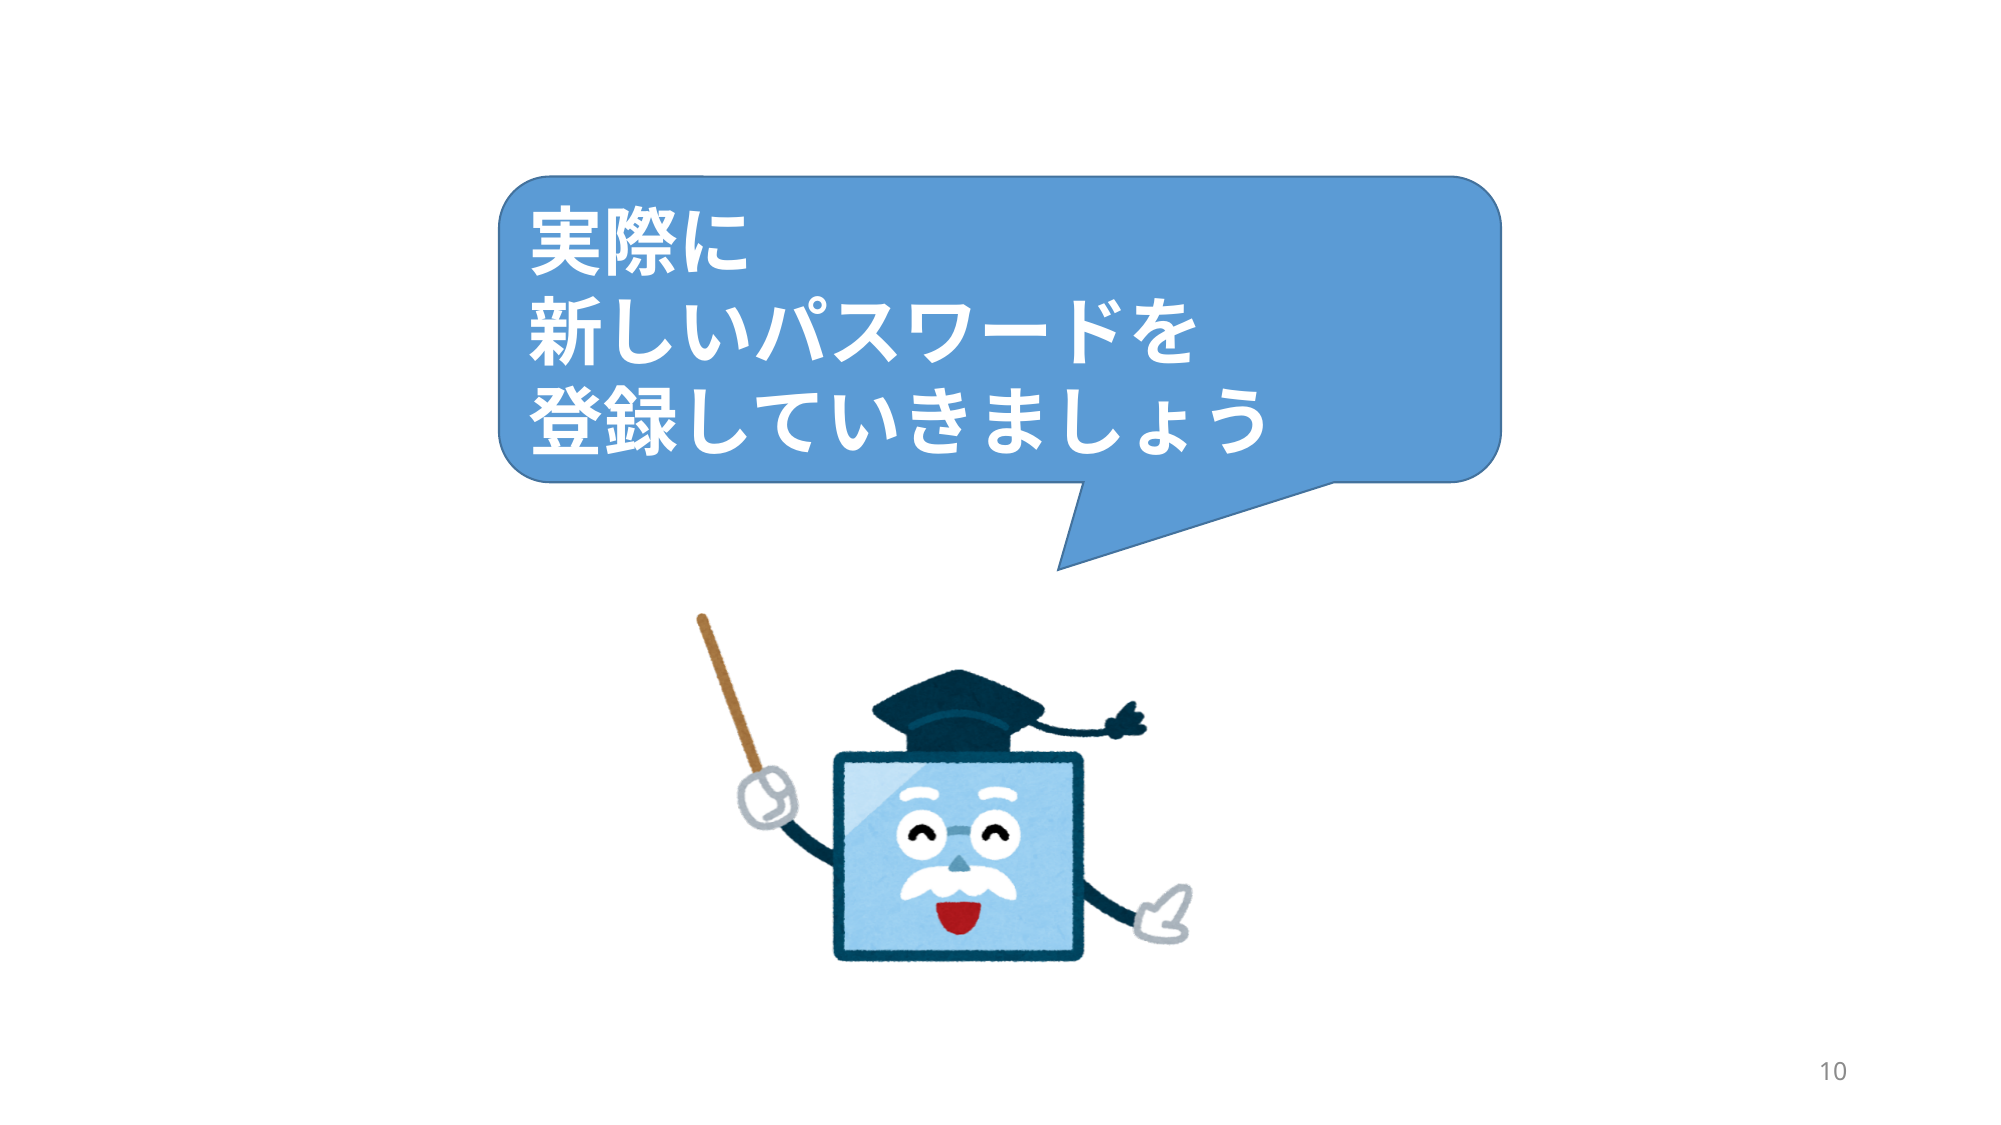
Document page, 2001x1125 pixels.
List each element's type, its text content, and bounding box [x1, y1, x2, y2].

picture [691, 606, 1202, 975]
text_box 実際に 新しいパスワードを 登録していきましょう [497, 175, 1503, 572]
slide_number 10 [1412, 1042, 1863, 1103]
